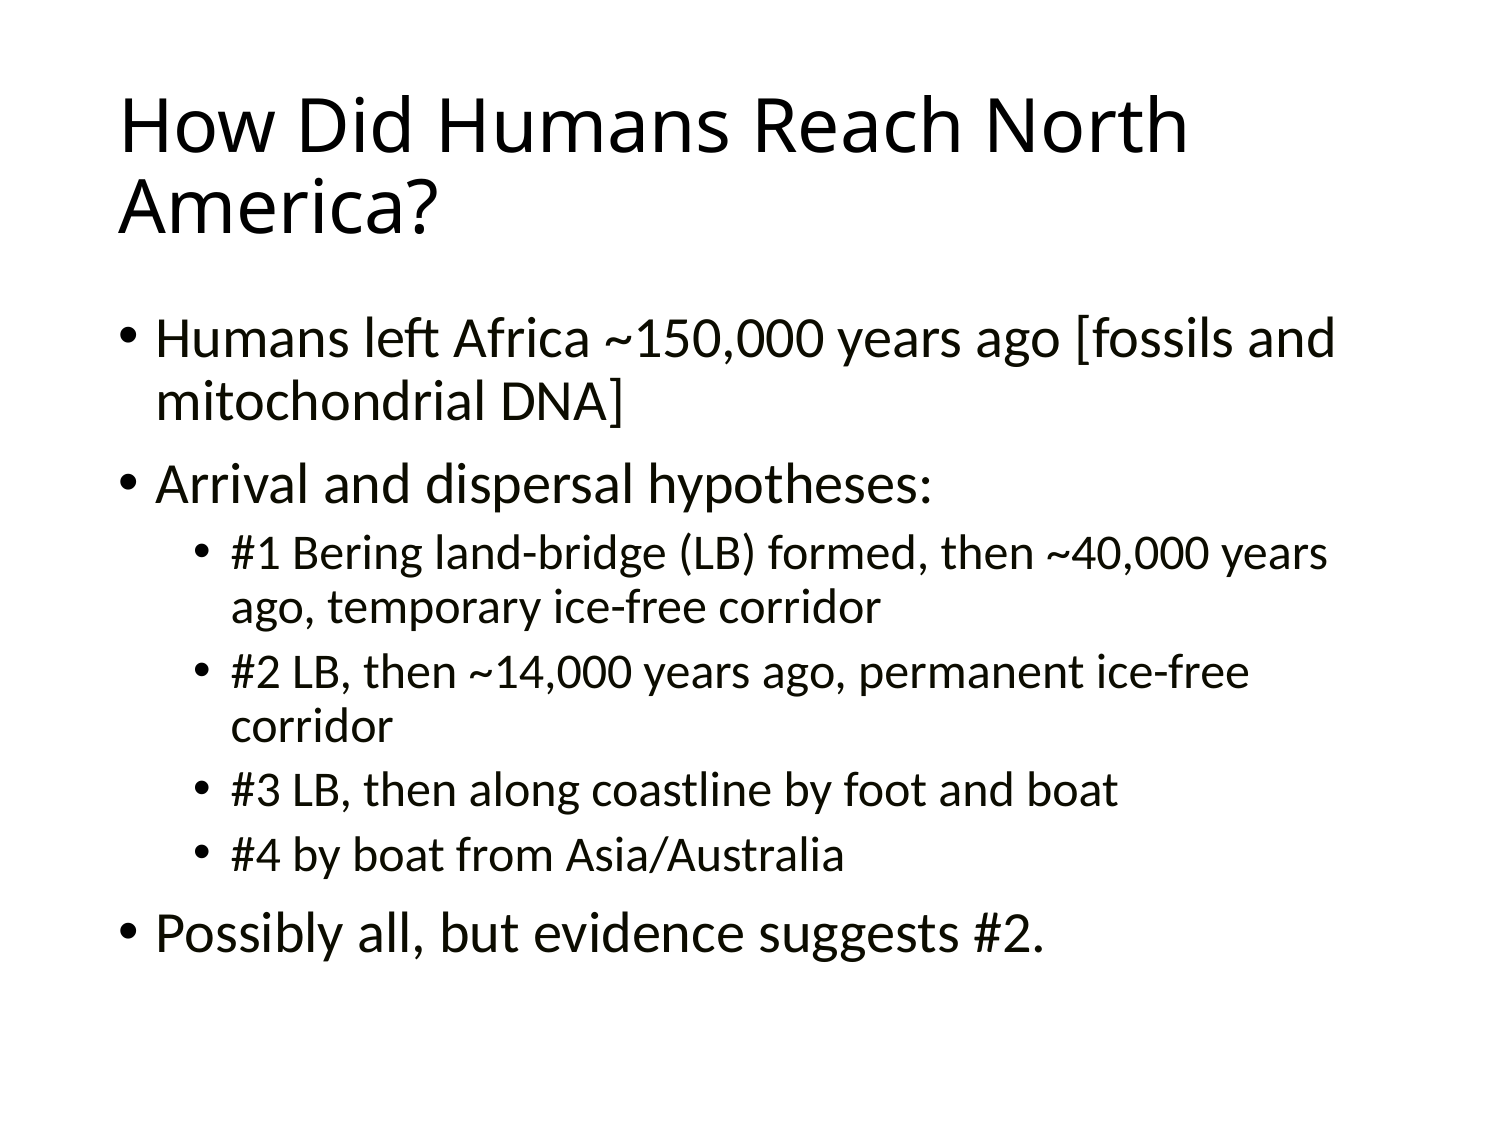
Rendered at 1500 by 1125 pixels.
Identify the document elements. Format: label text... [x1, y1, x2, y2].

title How Did Humans Reach North America? [103, 59, 1397, 278]
list Humans left Africa ~150,000 years ago [fossils and mitochondrial DNA] Arrival and dispersal hypotheses: #1 Bering land-bridge (LB) formed, then ~40,000 years ago, temporary ice-free corridor #2 LB, then ~14,000 years ago, permanent ice-free corridor #3 LB, then along coastline by foot and boat #4 by boat from Asia/Australia Possibly all, but evidence suggests #2. [103, 299, 1397, 1014]
